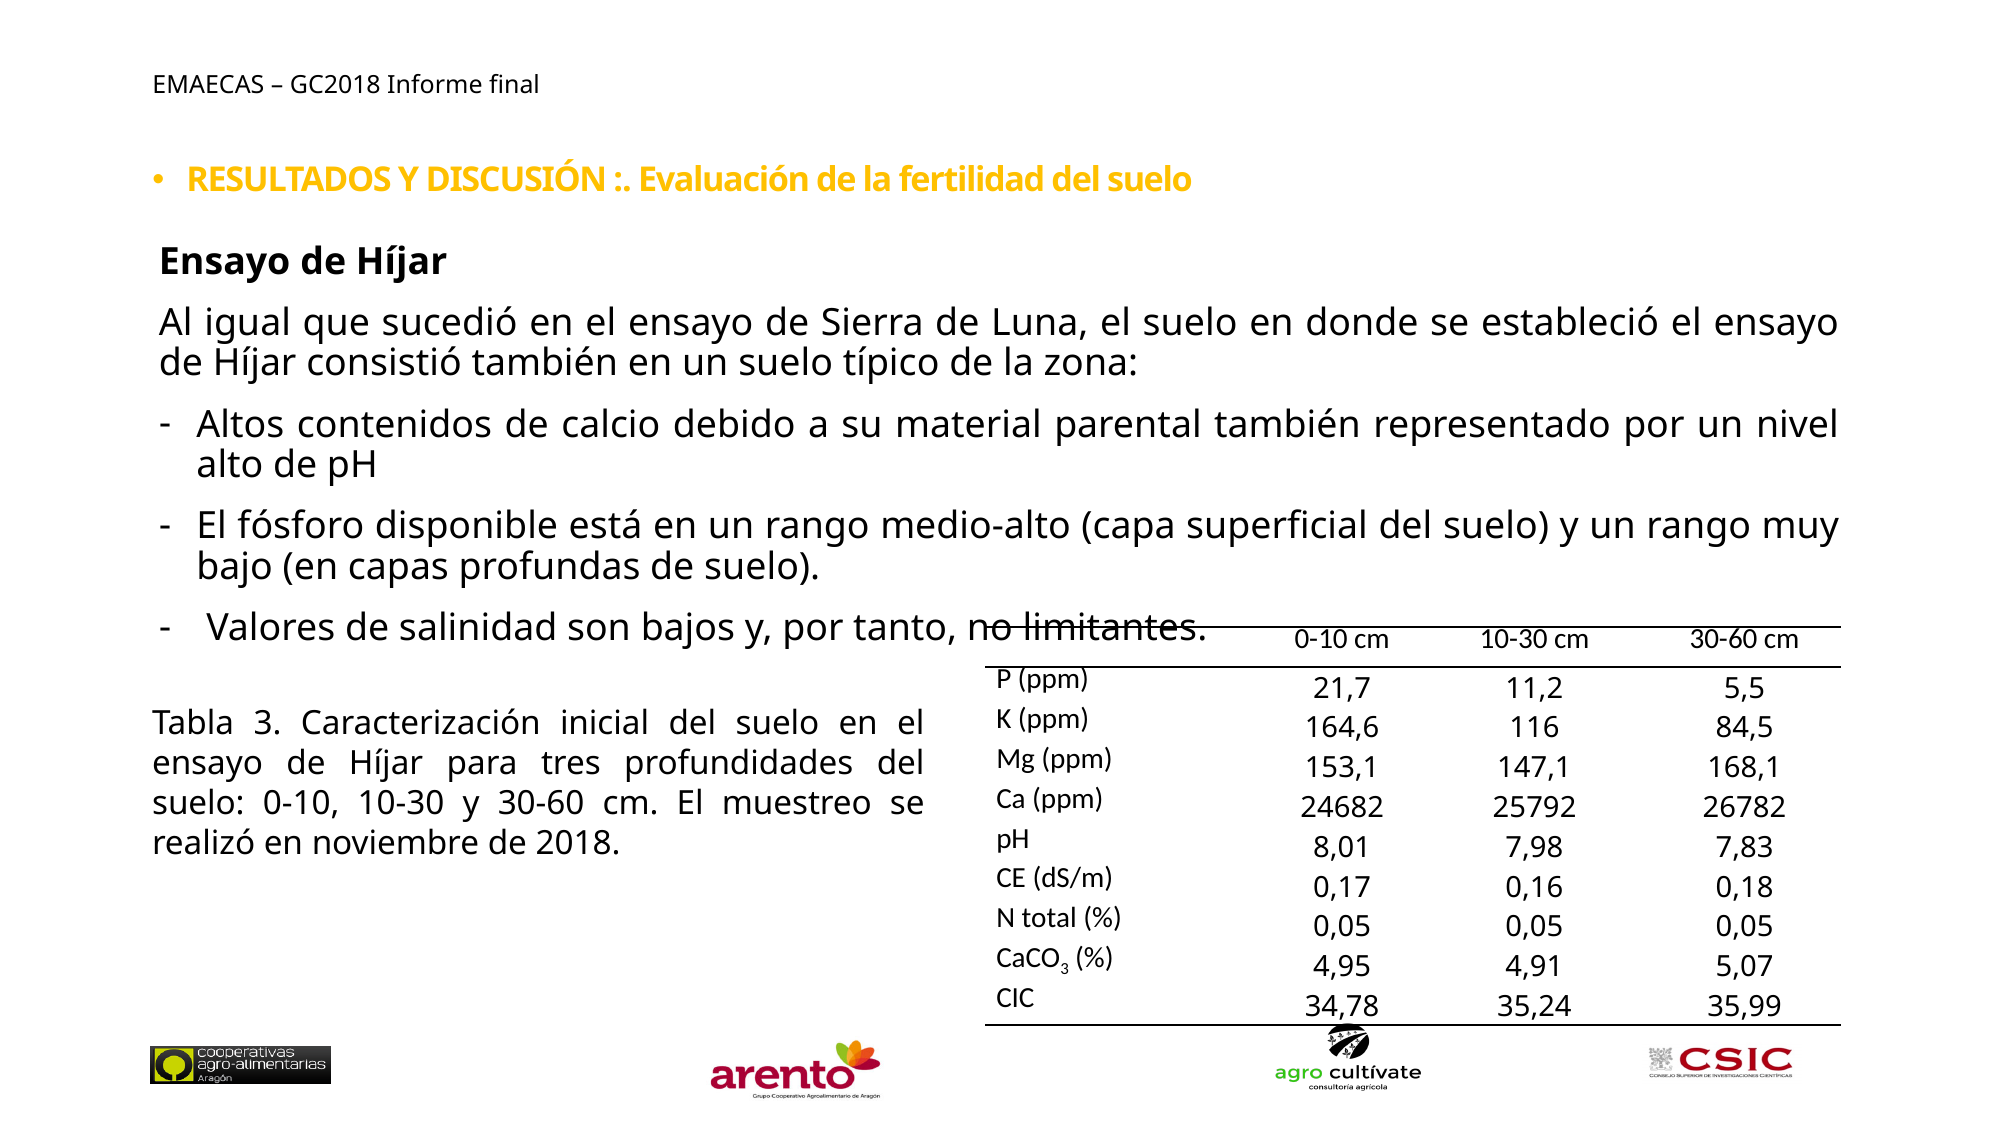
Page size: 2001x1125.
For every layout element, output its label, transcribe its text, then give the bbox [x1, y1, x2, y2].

table_cell 35,99 [1649, 985, 1841, 1024]
picture [705, 1036, 886, 1101]
table_header 10-30 cm [1420, 628, 1649, 666]
table_cell CIC [985, 985, 1264, 1024]
table_cell 21,7 [1264, 668, 1420, 707]
table_cell 153,1 [1264, 746, 1420, 786]
table_header [985, 628, 1264, 666]
table_cell CaCO3 (%) [985, 945, 1264, 985]
table_cell 168,1 [1649, 746, 1841, 786]
table_cell N total (%) [985, 906, 1264, 945]
table_header 30-60 cm [1649, 628, 1841, 666]
table_cell 34,78 [1264, 985, 1420, 1012]
table_cell 0,18 [1649, 866, 1841, 906]
text_box RESULTADOS Y DISCUSIÓN :. Evaluación de la fertilidad del suelo [137, 154, 1863, 207]
table_cell 35,24 [1420, 985, 1649, 1024]
table_cell 0,05 [1649, 906, 1841, 945]
table_cell 8,01 [1264, 826, 1420, 866]
table_header 0-10 cm [1264, 628, 1420, 666]
table_cell 147,1 [1420, 746, 1649, 786]
table_cell CE (dS/m) [985, 866, 1264, 906]
picture [1642, 1041, 1802, 1084]
table_cell P (ppm) [985, 668, 1264, 707]
table_cell K (ppm) [985, 707, 1264, 746]
table_cell 4,91 [1420, 945, 1649, 985]
table_cell Mg (ppm) [985, 746, 1264, 786]
table_cell Ca (ppm) [985, 786, 1264, 826]
table_cell 0,16 [1420, 866, 1649, 906]
table_cell 0,05 [1420, 906, 1649, 945]
table_cell 0,05 [1264, 906, 1420, 945]
table_cell pH [985, 826, 1264, 866]
table_cell 11,2 [1420, 668, 1649, 707]
table_cell 0,17 [1264, 866, 1420, 906]
title EMAECAS – GC2018 Informe final [137, 59, 1863, 112]
picture [150, 1046, 331, 1084]
table_cell 5,07 [1649, 945, 1841, 985]
table_cell 4,95 [1264, 945, 1420, 985]
text_box Tabla 3. Caracterización inicial del suelo en el ensayo de Híjar para tres profundidades del suelo: 0-10, 10-30 y 30-60 cm. El muestreo se realizó en noviembre de 2018. [137, 693, 941, 869]
table_cell 84,5 [1649, 707, 1841, 746]
table_cell 26782 [1649, 786, 1841, 826]
table_cell 116 [1420, 707, 1649, 746]
table_cell 5,5 [1649, 668, 1841, 707]
table_cell 25792 [1420, 786, 1649, 826]
picture [1261, 1012, 1435, 1103]
table_cell 7,83 [1649, 826, 1841, 866]
table_cell 164,6 [1264, 707, 1420, 746]
list Ensayo de Híjar Al igual que sucedió en el ensayo de Sierra de Luna, el suelo en donde se estableció el ensayo de Híjar consistió también en un suelo típico de la zona: Altos contenidos de calcio debido a su material parental también representado por un nivel alto de pH El fósforo disponible está en un rango medio-alto (capa superficial del suelo) y un rango muy bajo (en capas profundas de suelo). Valores de salinidad son bajos y, por tanto, no limitantes. [144, 234, 1856, 971]
table_cell 7,98 [1420, 826, 1649, 866]
table_cell 24682 [1264, 786, 1420, 826]
